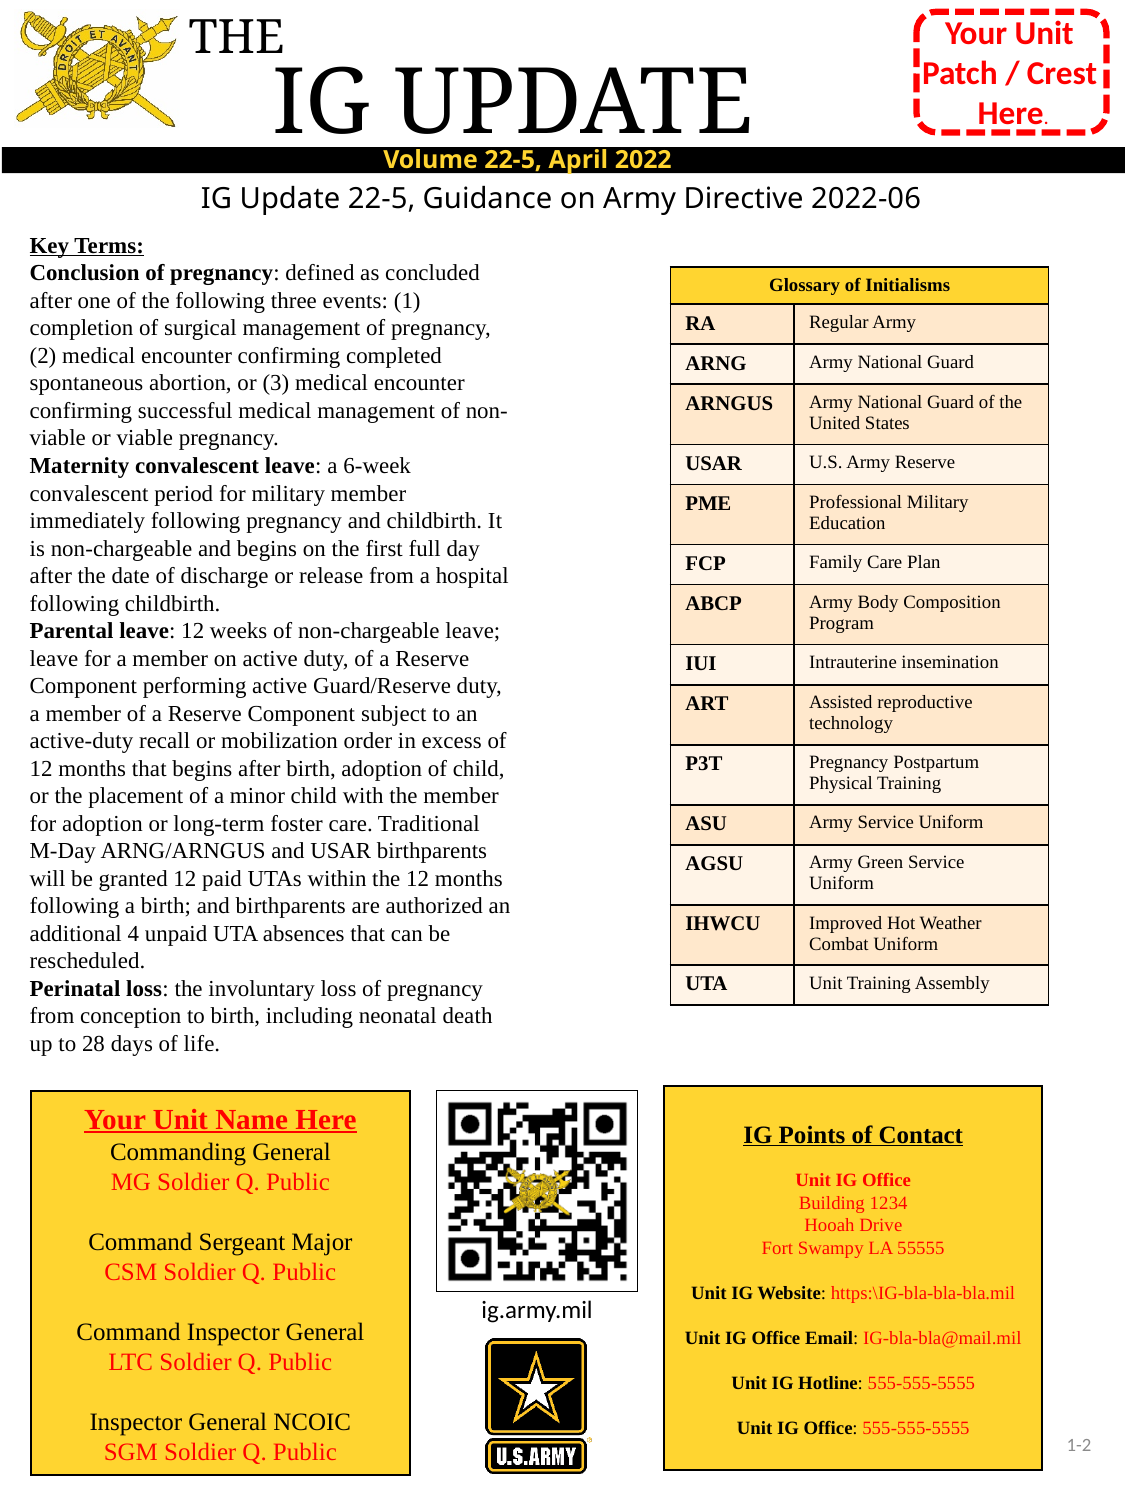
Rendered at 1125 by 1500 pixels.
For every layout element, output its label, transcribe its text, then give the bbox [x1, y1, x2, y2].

table_cell IHWCU [671, 906, 793, 964]
table_cell Family Care Plan [795, 545, 1048, 584]
table_cell ART [671, 686, 793, 744]
table_cell Unit Training Assembly [795, 966, 1048, 1004]
table_cell PME [671, 485, 793, 544]
picture [14, 9, 180, 128]
table_cell FCP [671, 545, 793, 584]
text_box IG Update 22-5, Guidance on Army Directive 2022-06 [0, 172, 1125, 223]
text_box Your Unit Patch / Crest Here. [899, 4, 1125, 139]
text_box ig.army.mil [466, 1292, 609, 1332]
table_cell USAR [671, 445, 793, 484]
table_cell UTA [671, 966, 793, 1004]
table_cell IUI [671, 645, 793, 684]
text_box Volume 22-5, April 2022 [368, 136, 688, 172]
table_cell ARNGUS [671, 385, 793, 444]
table_cell Army National Guard of the United States [795, 385, 1048, 444]
table_cell Army National Guard [795, 345, 1048, 383]
picture [436, 1090, 638, 1292]
table_cell RA [671, 305, 793, 343]
text_box IG Points of Contact Unit IG Office Building 1234 Hooah Drive Fort Swampy LA 55555 Unit IG Website: https:\IG-bla-bla-bla.mil Unit IG Office Email: IG-bla-bla@mail.mil Unit IG Hotline: 555-555-5555 Unit IG Office: 555-555-5555 [663, 1085, 1043, 1471]
slide_number 1-2 [853, 1404, 1107, 1484]
table_cell U.S. Army Reserve [795, 445, 1048, 484]
table_cell AGSU [671, 846, 793, 904]
table_cell Pregnancy Postpartum Physical Training [795, 746, 1048, 804]
text_box IG UPDATE [0, 35, 1076, 160]
picture [485, 1338, 592, 1474]
table_cell Professional Military Education [795, 485, 1048, 544]
text_box THE [173, 0, 594, 71]
table_cell Regular Army [795, 305, 1048, 343]
table_cell Intrauterine insemination [795, 645, 1048, 684]
text_box Your Unit Name Here Commanding General MG Soldier Q. Public Command Sergeant Major CSM Soldier Q. Public Command Inspector General LTC Soldier Q. Public Inspector General NCOIC SGM Soldier Q. Public [30, 1090, 411, 1476]
table_cell ASU [671, 806, 793, 844]
table_cell Army Body Composition Program [795, 585, 1048, 644]
table_cell Improved Hot Weather Combat Uniform [795, 906, 1048, 964]
table_cell P3T [671, 746, 793, 804]
table_cell Army Service Uniform [795, 806, 1048, 844]
text_box [688, 146, 1125, 172]
text_box [1, 146, 368, 172]
table_cell Assisted reproductive technology [795, 686, 1048, 744]
table_cell ABCP [671, 585, 793, 644]
text_box Key Terms: Conclusion of pregnancy: defined as concluded after one of the following three events: (1) completion of surgical management of pregnancy, (2) medical encounter confirming completed spontaneous abortion, or (3) medical encounter confirming successful medical management of non-viable or viable pregnancy. Maternity convalescent leave: a 6-week convalescent period for military member immediately following pregnancy and childbirth. It is non-chargeable and begins on the first full day after the date of discharge or release from a hospital following childbirth. Parental leave: 12 weeks of non-chargeable leave; leave for a member on active duty, of a Reserve Component performing active Guard/Reserve duty, a member of a Reserve Component subject to an active-duty recall or mobilization order in excess of 12 months that begins after birth, adoption of child, or the placement of a minor child with the member for adoption or long-term foster care. Traditional M-Day ARNG/ARNGUS and USAR birthparents will be granted 12 paid UTAs within the 12 months following a birth; and birthparents are authorized an additional 4 unpaid UTA absences that can be rescheduled. Perinatal loss: the involuntary loss of pregnancy from conception to birth, including neonatal death up to 28 days of life. [14, 223, 528, 1484]
table_cell Army Green Service Uniform [795, 846, 1048, 904]
table_cell ARNG [671, 345, 793, 383]
table_header Glossary of Initialisms [671, 268, 1048, 303]
